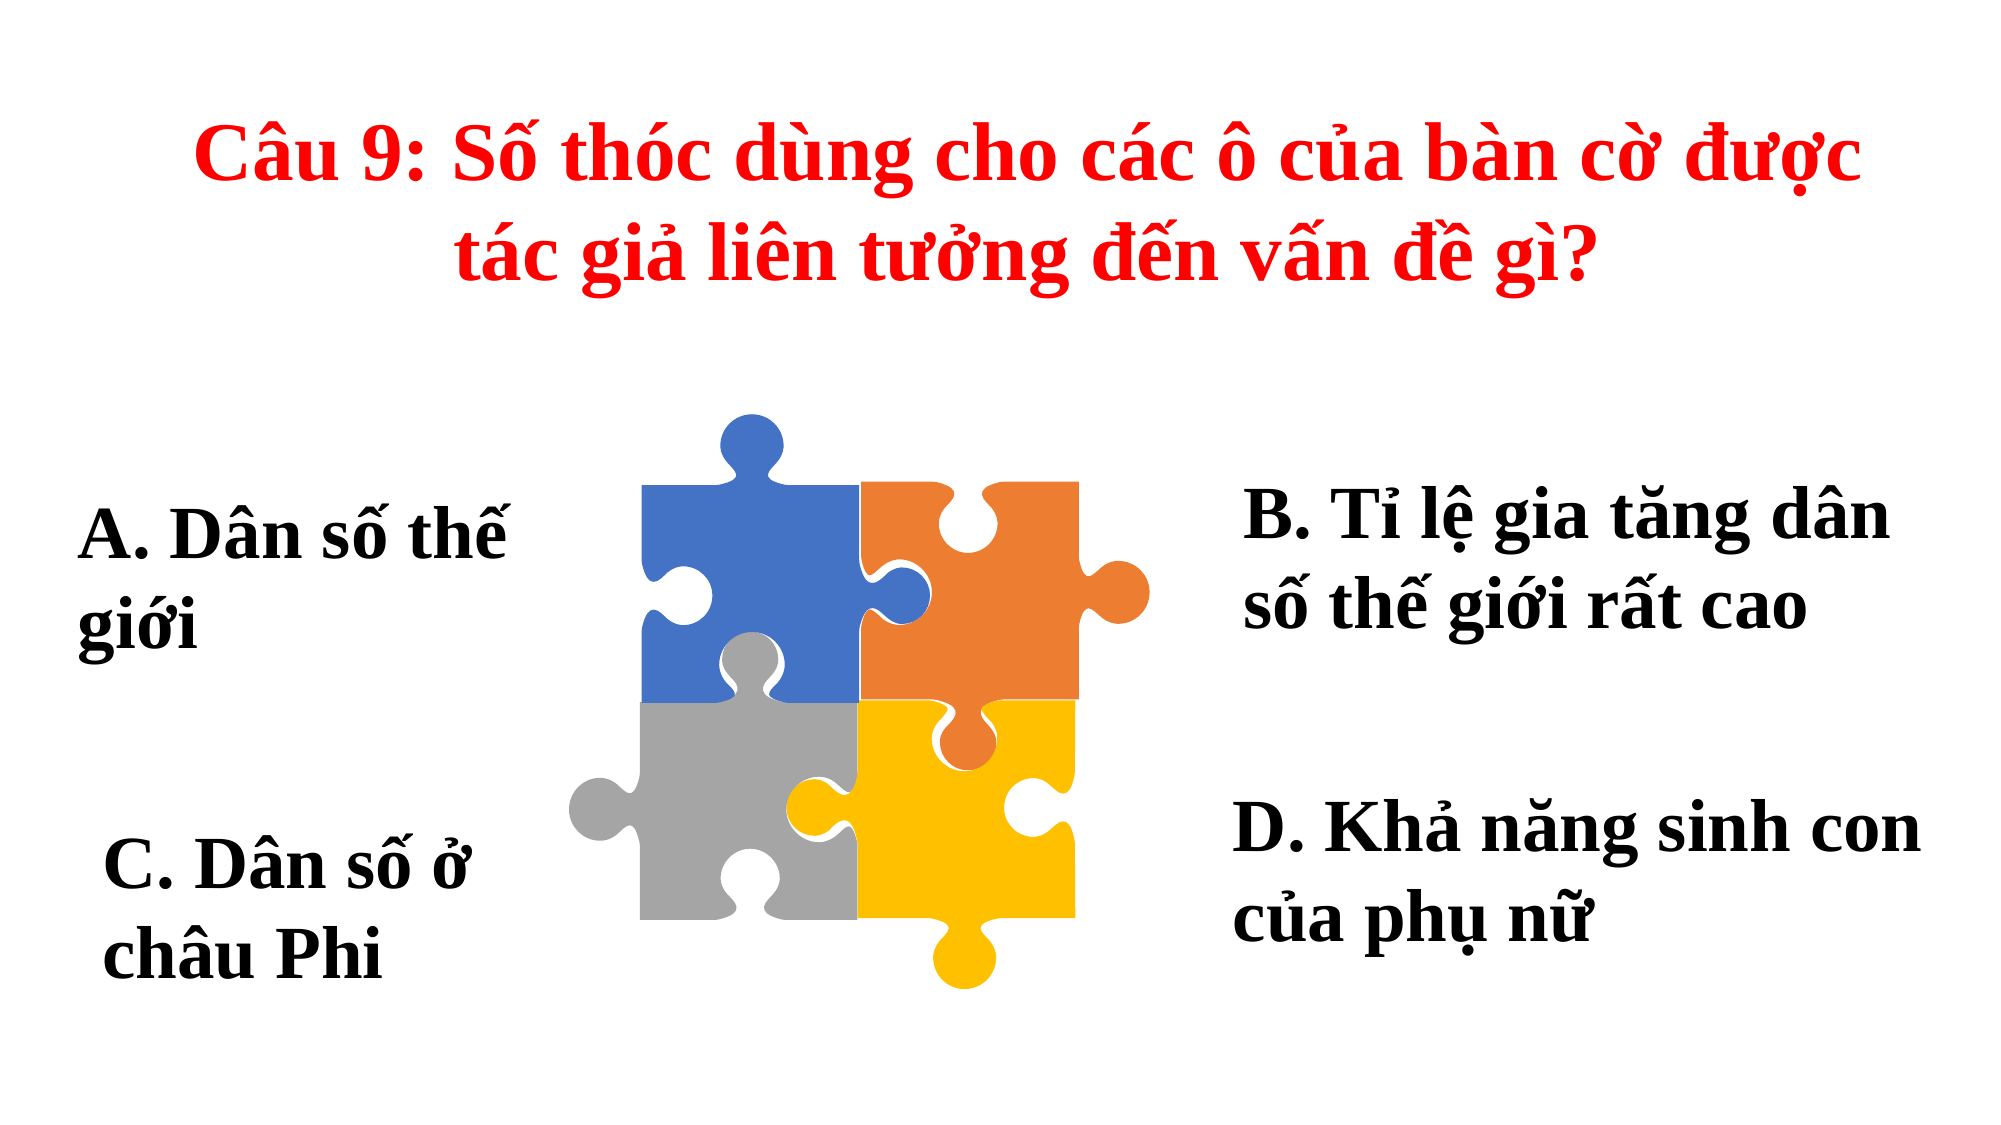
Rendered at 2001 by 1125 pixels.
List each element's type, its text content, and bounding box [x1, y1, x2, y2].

text_box A. Dân số thế giới [63, 476, 528, 671]
text_box Câu 9: Số thóc dùng cho các ô của bàn cờ được tác giả liên tưởng đến vấn đề gì? [136, 89, 1920, 305]
text_box [861, 481, 1150, 771]
text_box C. Dân số ở châu Phi [87, 806, 552, 1002]
text_box B. Tỉ lệ gia tăng dân số thế giới rất cao [1228, 456, 1907, 742]
text_box [569, 633, 858, 920]
text_box D. Khả năng sinh con của phụ nữ [1218, 769, 1963, 964]
text_box [787, 700, 1076, 990]
text_box [641, 414, 931, 703]
